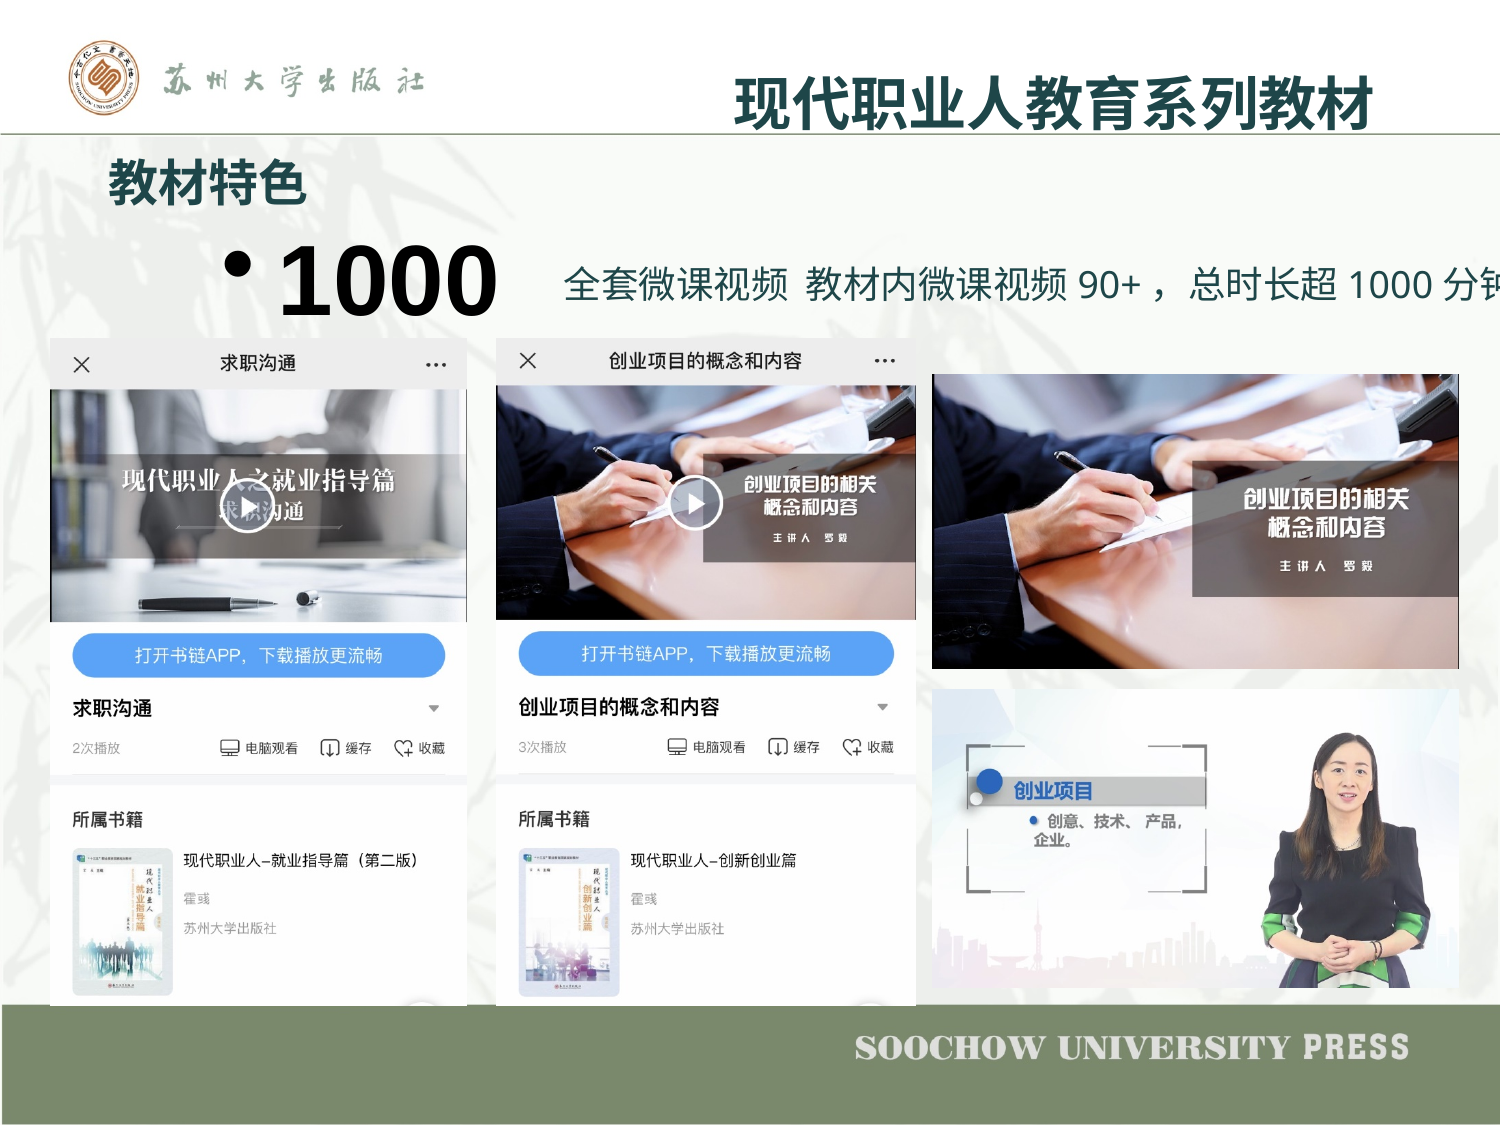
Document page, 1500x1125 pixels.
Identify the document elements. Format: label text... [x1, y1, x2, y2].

text_box 教材特色 [93, 144, 324, 219]
picture [0, 0, 1500, 1125]
text_box 现代职业人教育系列教材 [531, 42, 1500, 161]
list 1000 [206, 208, 532, 291]
text_box 全套微课视频 教材内微课视频90+，总时长超1000分钟 [549, 253, 1500, 314]
